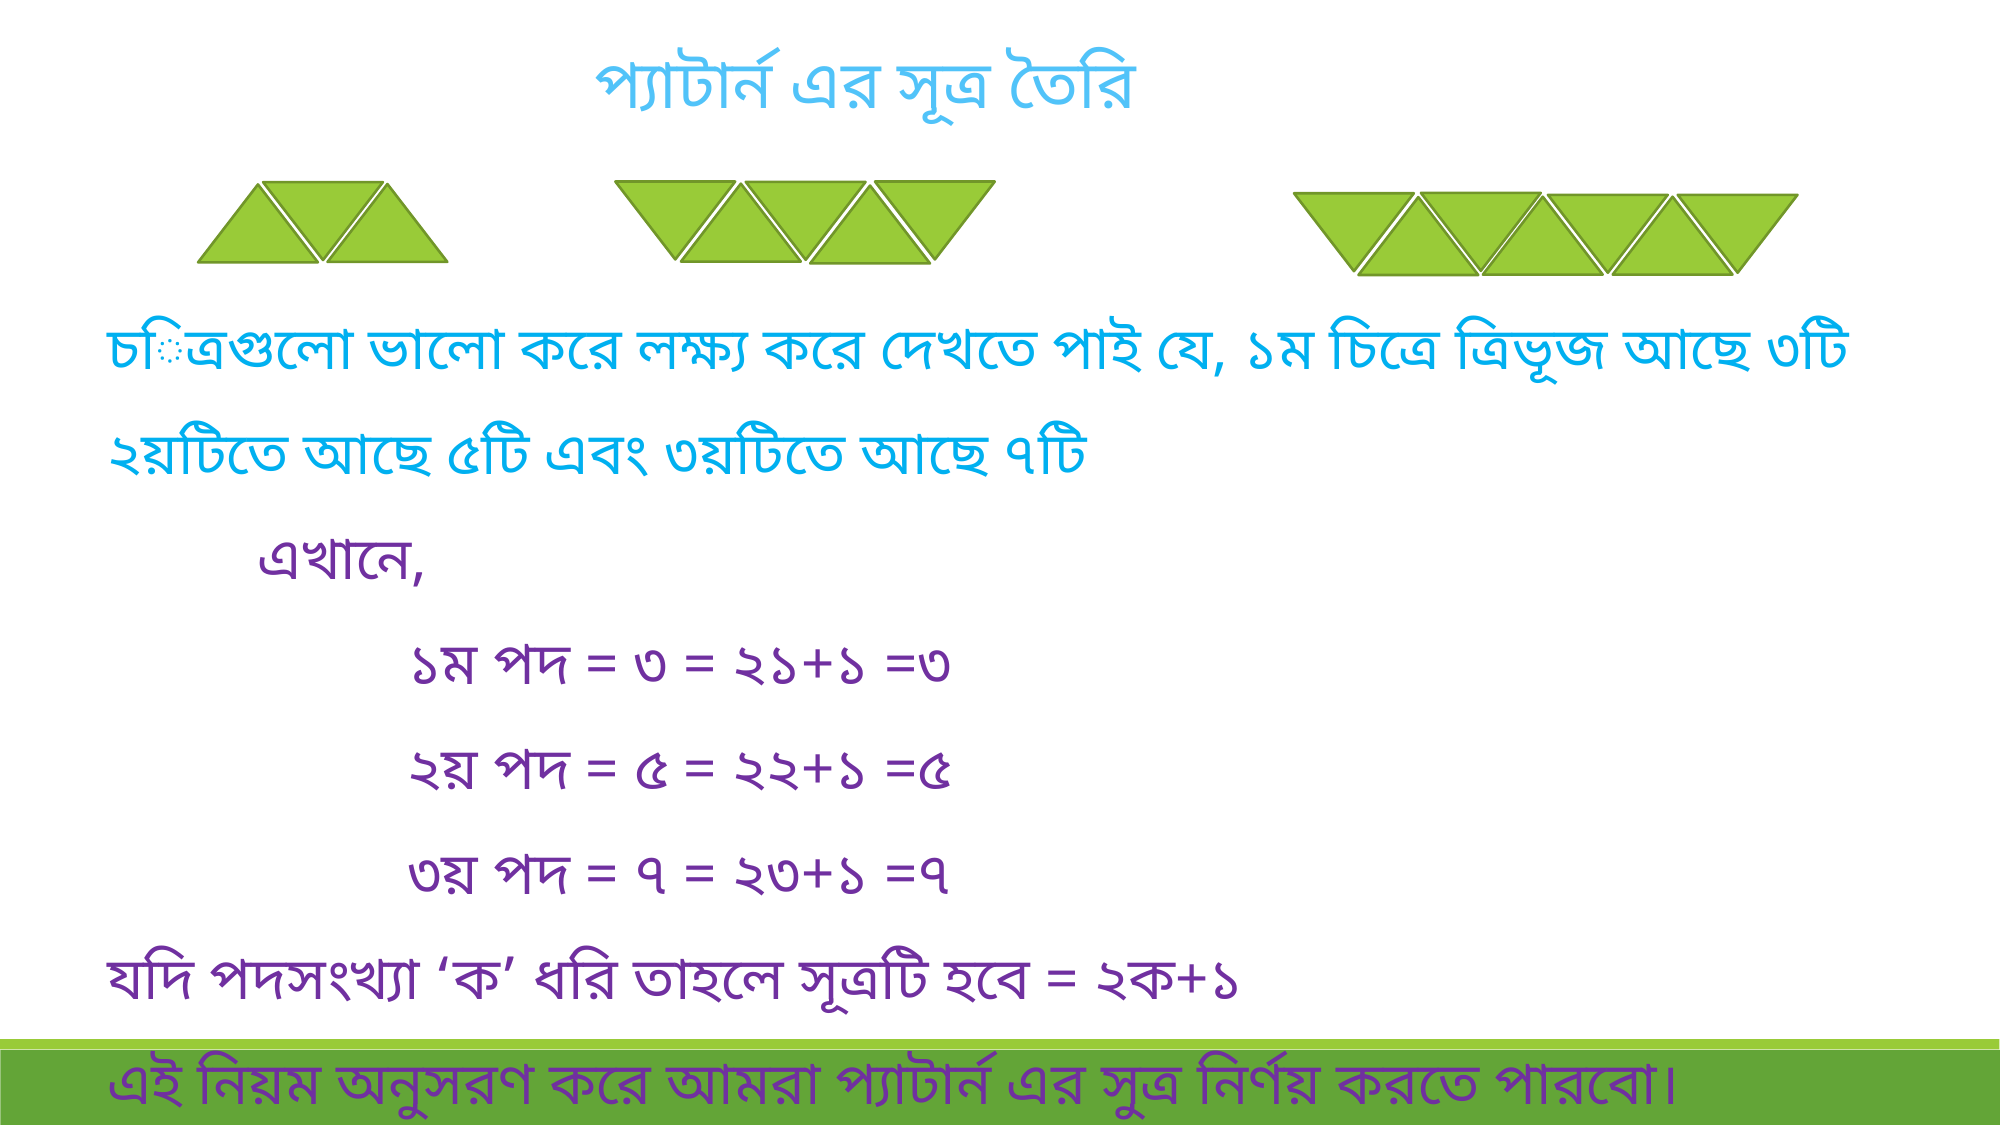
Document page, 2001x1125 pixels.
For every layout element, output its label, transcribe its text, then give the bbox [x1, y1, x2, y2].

text_box [1419, 191, 1542, 273]
text_box [873, 180, 996, 261]
text_box [1676, 193, 1799, 275]
text_box [744, 180, 867, 262]
text_box [1292, 191, 1416, 273]
text_box প্যাটার্ন এর সূত্র তৈরি [579, 34, 1152, 130]
text_box [1357, 195, 1480, 277]
text_box [614, 180, 737, 261]
text_box [679, 182, 802, 263]
text_box [196, 183, 320, 264]
text_box [1611, 195, 1734, 276]
text_box [326, 182, 449, 264]
text_box [261, 180, 385, 262]
text_box [809, 184, 932, 265]
text_box [1546, 193, 1669, 275]
text_box [1481, 195, 1604, 276]
